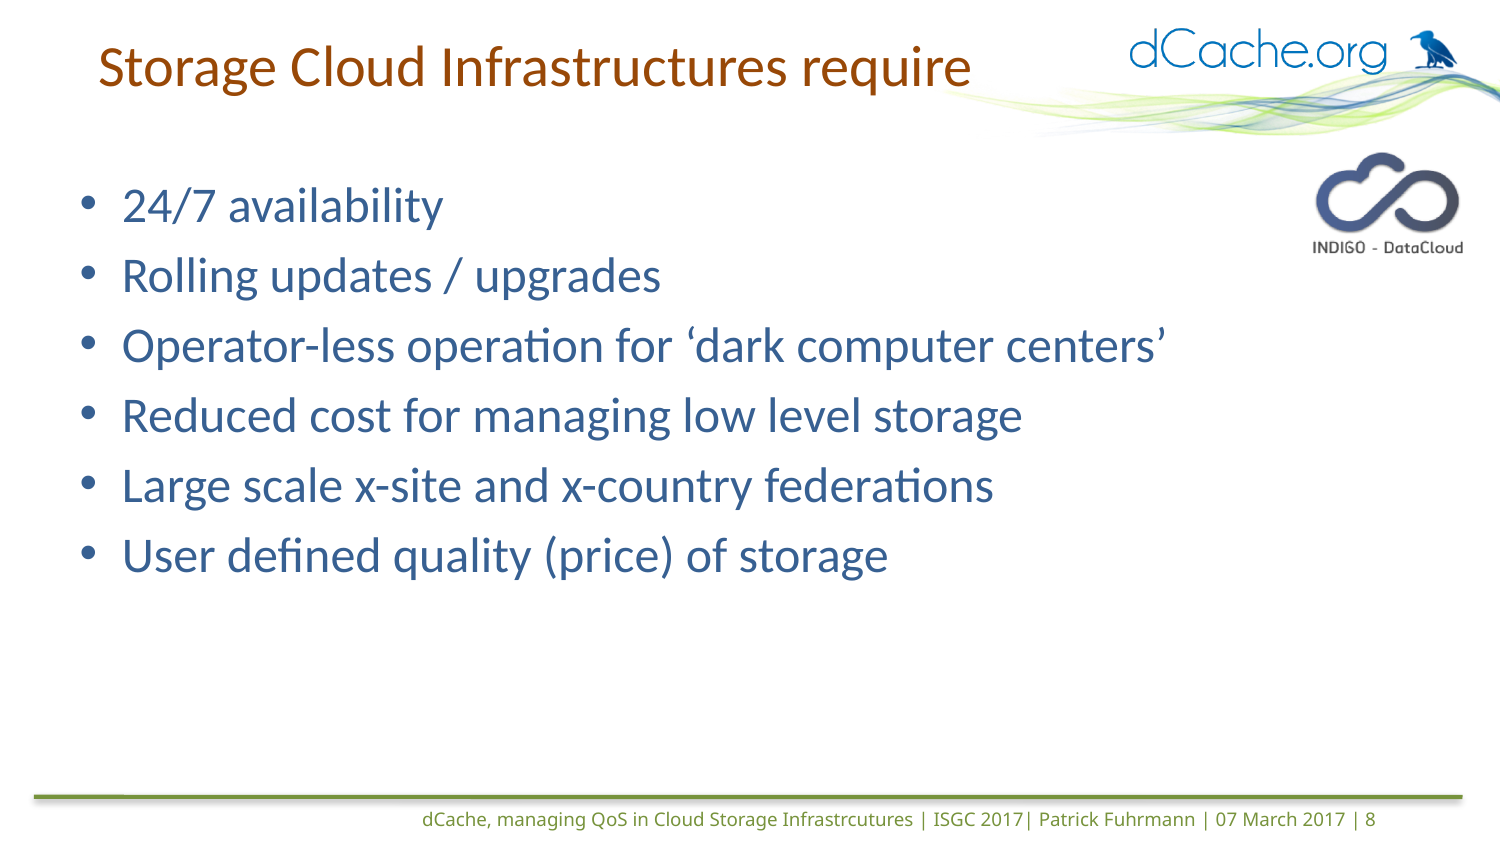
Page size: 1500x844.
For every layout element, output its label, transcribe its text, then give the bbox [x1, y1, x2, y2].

text_box Ann Harbor, MI Campus [1296, 147, 1479, 261]
title Storage Cloud Infrastructures require [29, 20, 1042, 161]
picture [891, 18, 1500, 144]
list 24/7 availability Rolling updates / upgrades Operator-less operation for ‘dark computer centers’ Reduced cost for managing low level storage Large scale x-site and x-country federations User defined quality (price) of storage [64, 164, 1329, 591]
